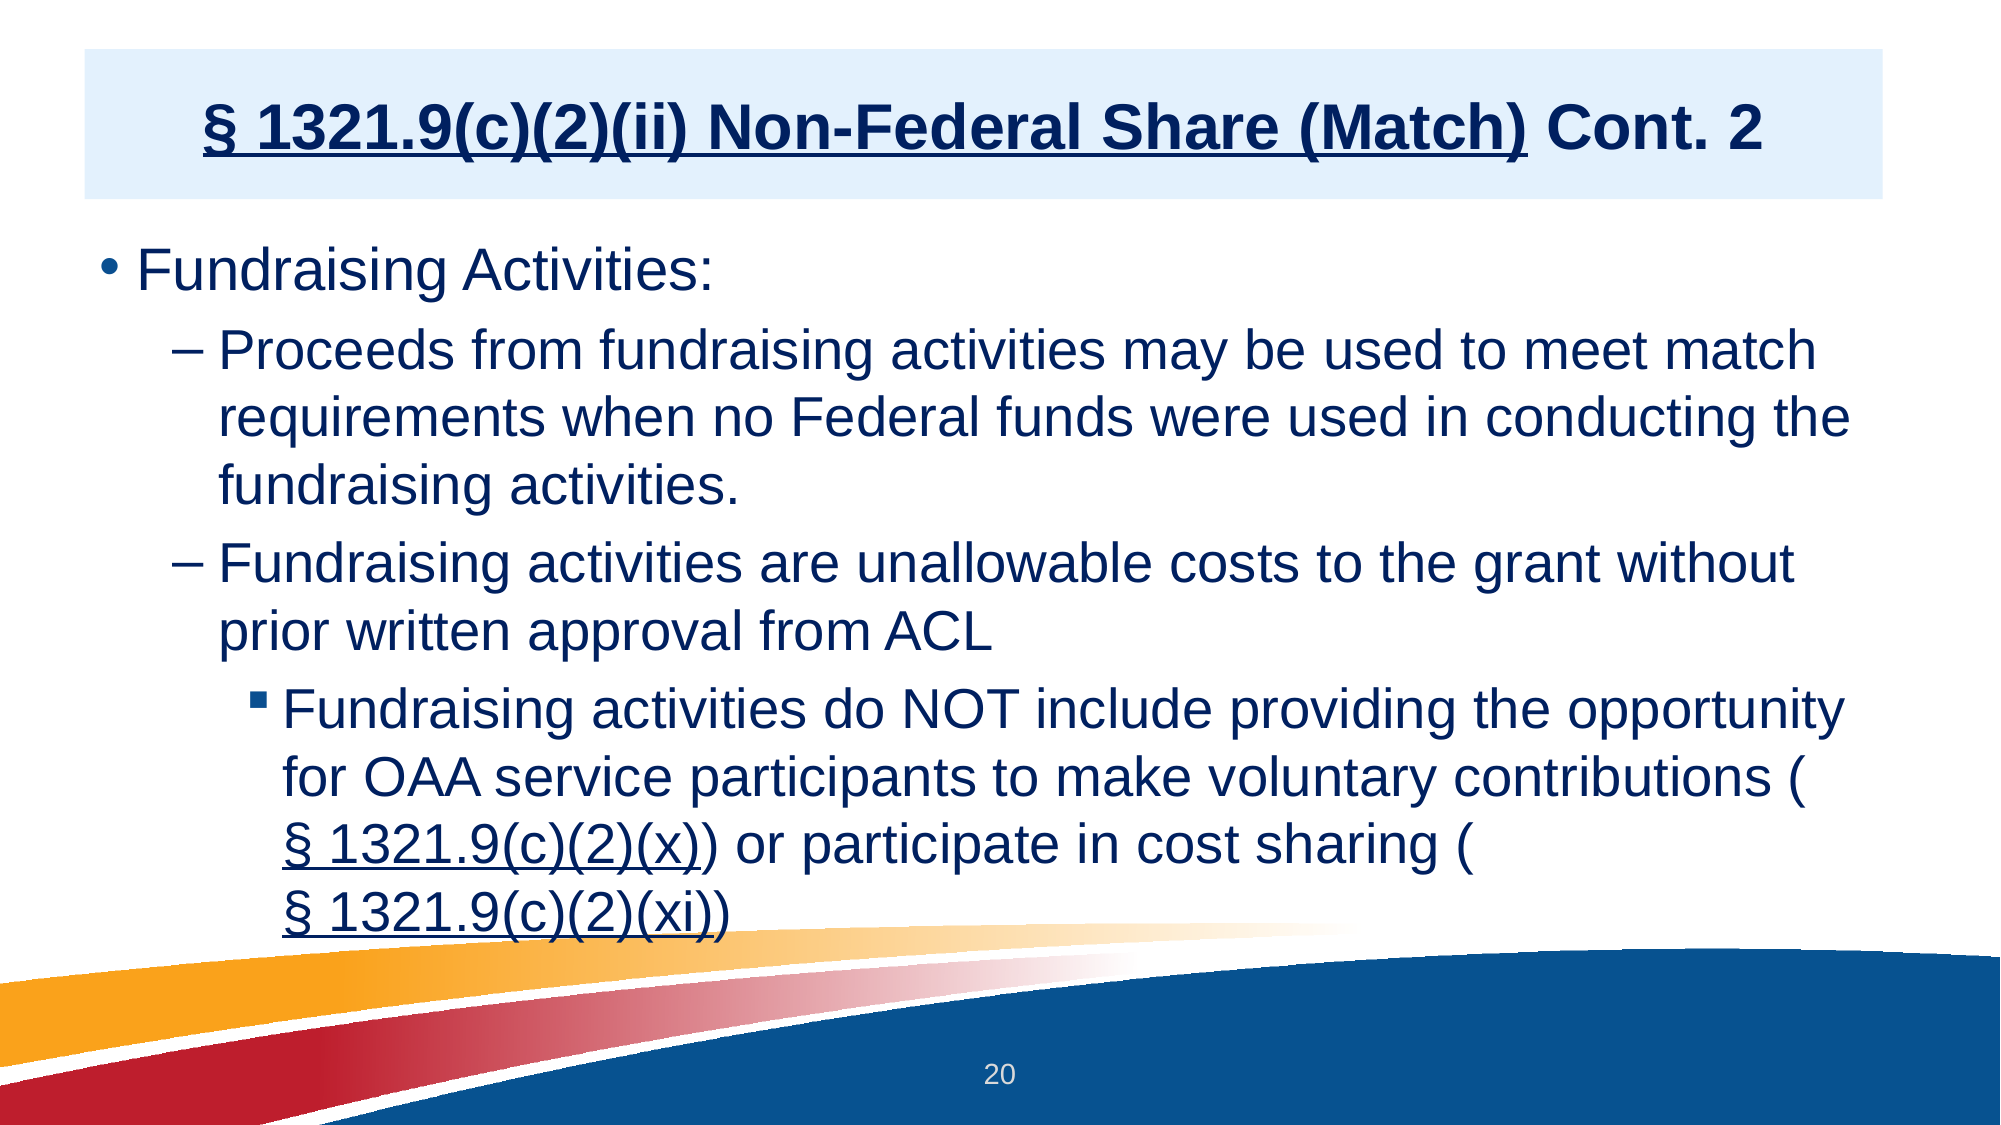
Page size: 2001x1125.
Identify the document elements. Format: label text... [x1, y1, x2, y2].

picture [0, 887, 2000, 1125]
title § 1321.9(c)(2)(ii) Non-Federal Share (Match) Cont. 2 [84, 49, 1883, 200]
slide_number 20 [766, 1042, 1234, 1103]
list Fundraising Activities: Proceeds from fundraising activities may be used to meet match requirements when no Federal funds were used in conducting the fundraising activities. Fundraising activities are unallowable costs to the grant without prior written approval from ACL Fundraising activities do NOT include providing the opportunity for OAA service participants to make voluntary contributions (§ 1321.9(c)(2)(x)) or participate in cost sharing (§ 1321.9(c)(2)(xi)) [84, 222, 1883, 955]
